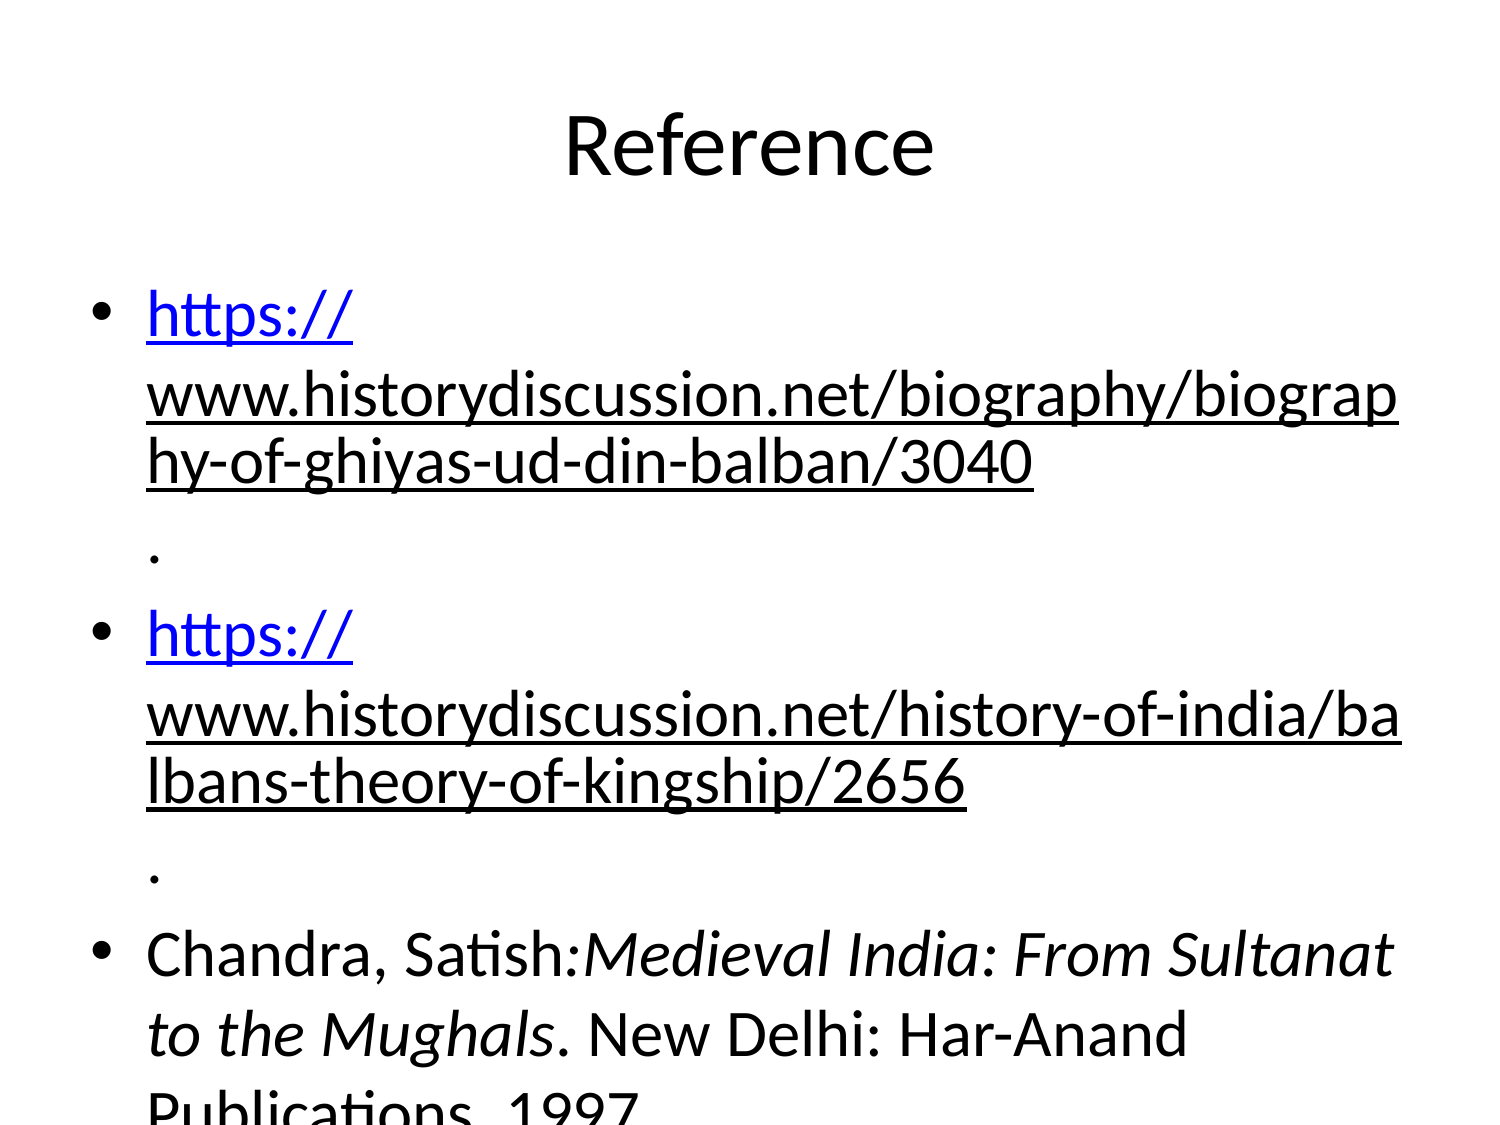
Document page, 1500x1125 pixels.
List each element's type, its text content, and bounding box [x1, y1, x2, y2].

title Reference [75, 45, 1425, 233]
list https://www.historydiscussion.net/biography/biography-of-ghiyas-ud-din-balban/3040. https://www.historydiscussion.net/history-of-india/balbans-theory-of-kingship/2656. Chandra, Satish:Medieval India: From Sultanat to the Mughals. New Delhi: Har-Anand Publications. 1997. [75, 262, 1425, 1005]
